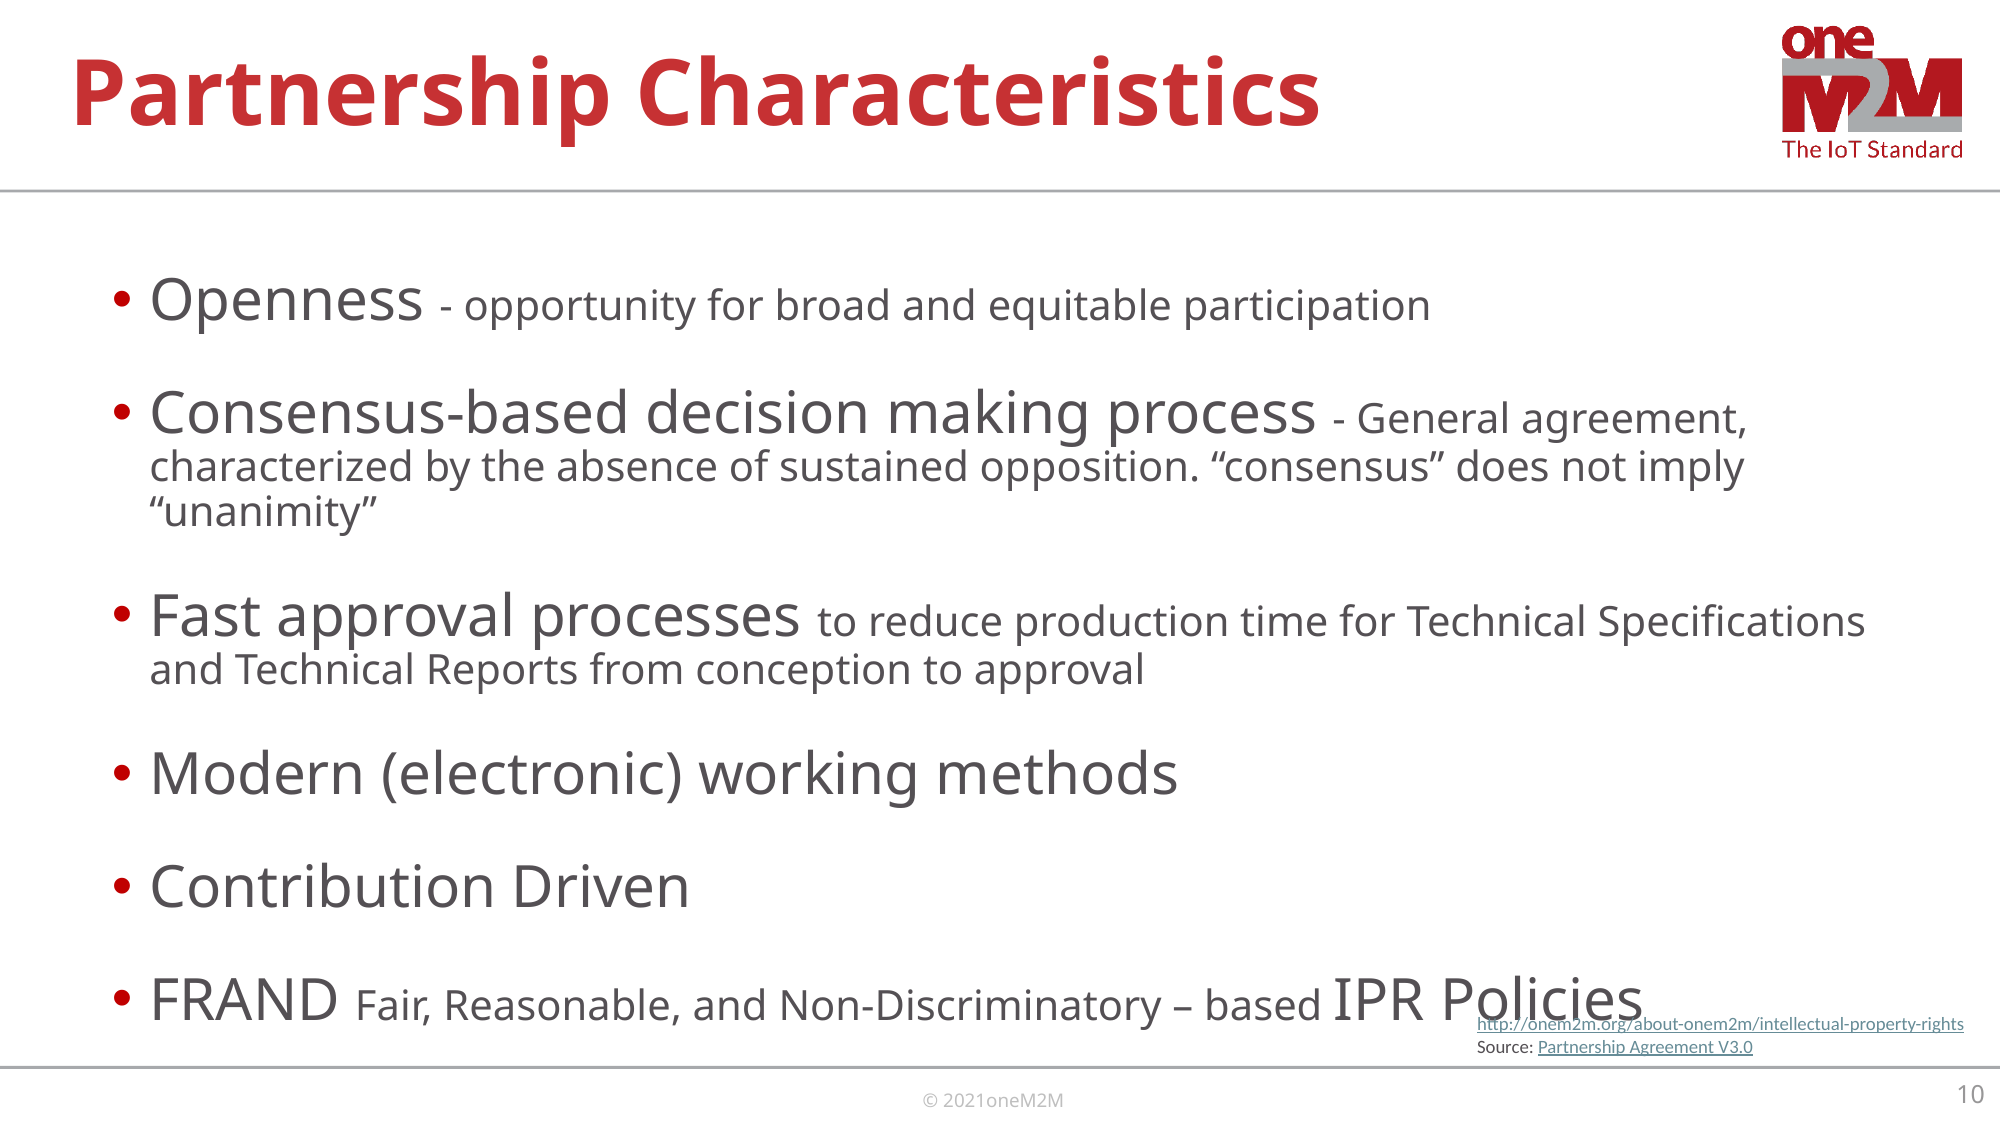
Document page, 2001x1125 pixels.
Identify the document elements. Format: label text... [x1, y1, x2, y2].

title Partnership Characteristics [54, 0, 1343, 193]
list Openness - opportunity for broad and equitable participation Consensus-based decision making process - General agreement, characterized by the absence of sustained opposition. “consensus” does not imply “unanimity” Fast approval processes to reduce production time for Technical Specifications and Technical Reports from conception to approval Modern (electronic) working methods Contribution Driven FRAND Fair, Reasonable, and Non-Discriminatory – based IPR Policies [96, 262, 1919, 938]
picture [1772, 17, 1971, 166]
text_box http://onem2m.org/about-onem2m/intellectual-property-rights Source: Partnership Agreement V3.0 [1462, 1004, 1979, 1065]
slide_number 10 [1918, 1065, 2000, 1125]
